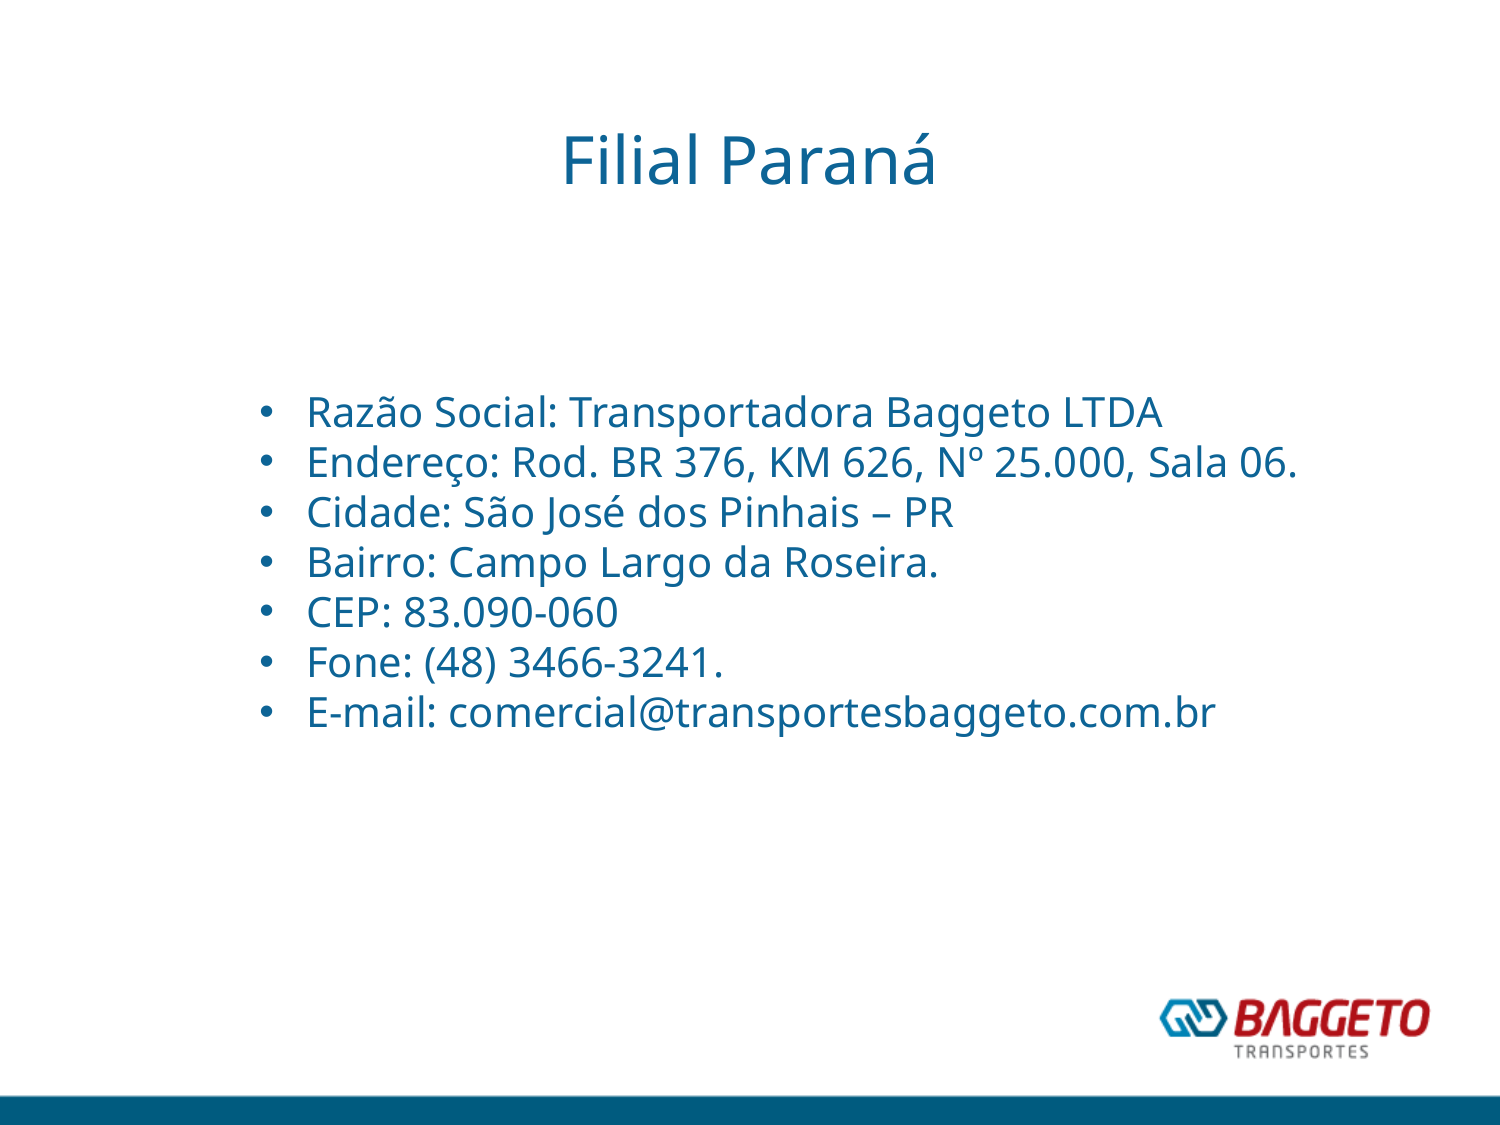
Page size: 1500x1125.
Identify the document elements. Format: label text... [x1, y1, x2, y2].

text_box Filial Paraná [545, 110, 955, 206]
picture [0, 0, 1500, 1097]
text_box Razão Social: Transportadora Baggeto LTDA Endereço: Rod. BR 376, KM 626, Nº 25.000, Sala 06. Cidade: São José dos Pinhais – PR Bairro: Campo Largo da Roseira. CEP: 83.090-060 Fone: (48) 3466-3241. E-mail: comercial@transportesbaggeto.com.br [244, 378, 1500, 744]
